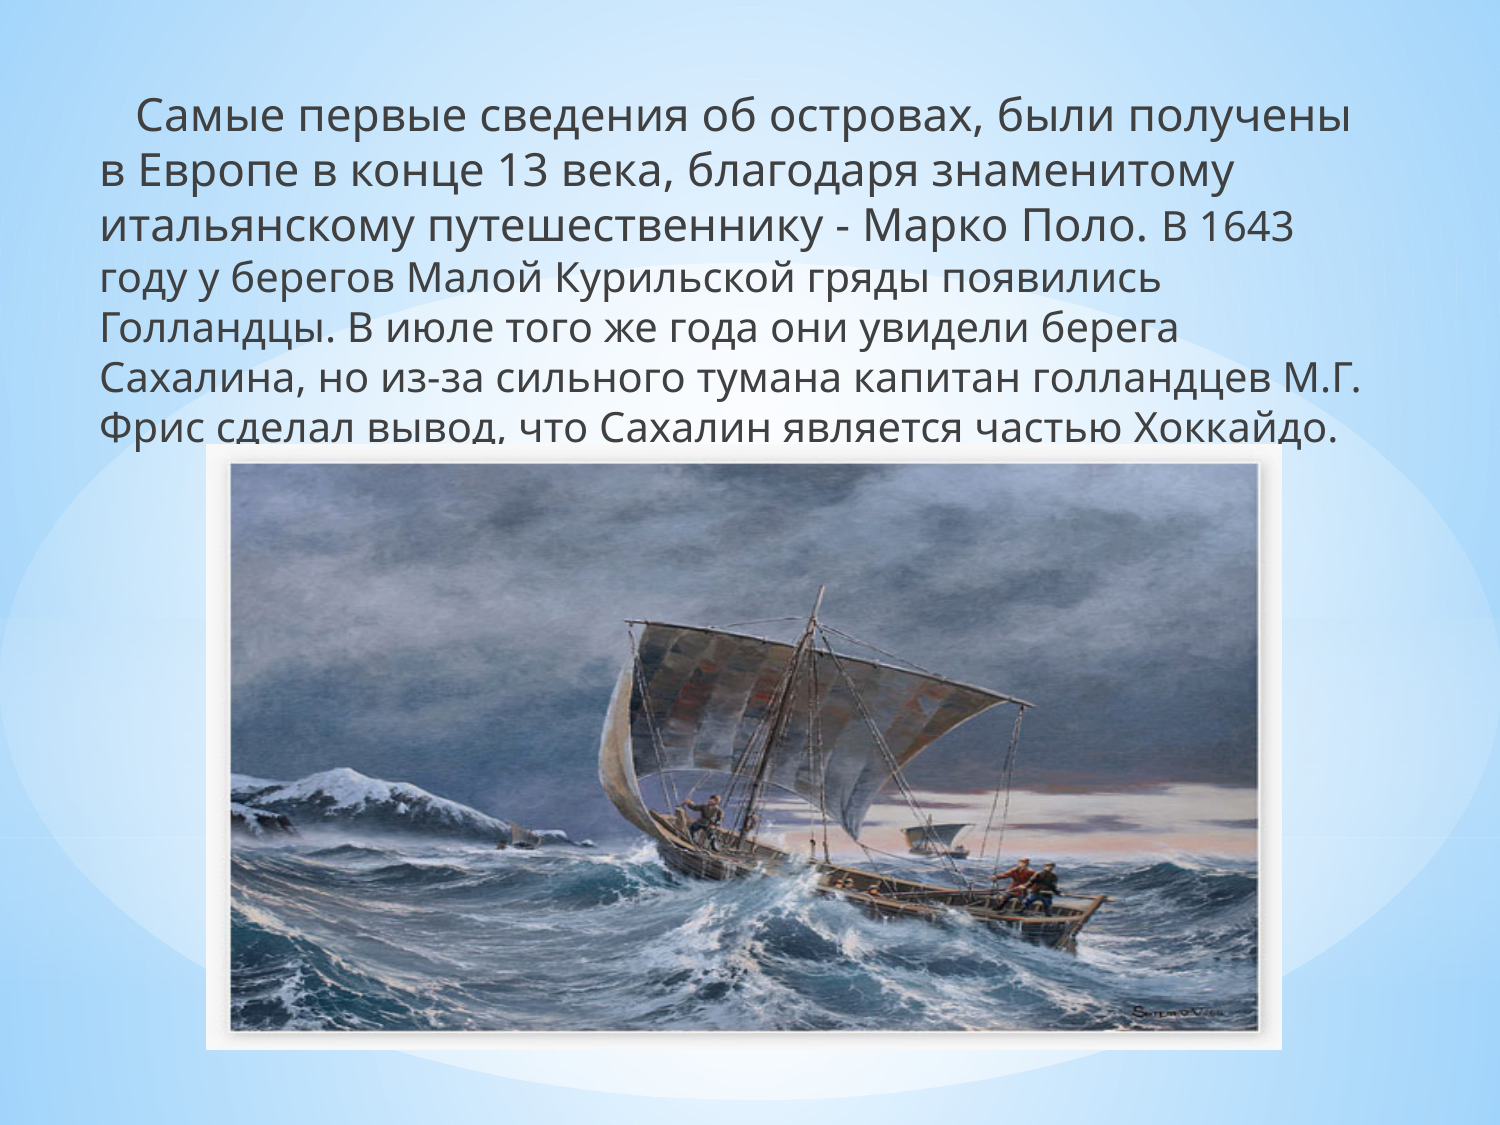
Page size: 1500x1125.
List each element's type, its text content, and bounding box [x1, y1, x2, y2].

list Самые первые сведения об островах, были получены в Европе в конце 13 века, благодаря знаменитому итальянскому путешественнику - Марко Поло. В 1643 году у берегов Малой Курильской гряды появились Голландцы. В июле того же года они увидели берега Сахалина, но из-за сильного тумана капитан голландцев М.Г. Фрис сделал вывод, что Сахалин является частью Хоккайдо. [76, 78, 1388, 468]
picture [206, 444, 1282, 1050]
